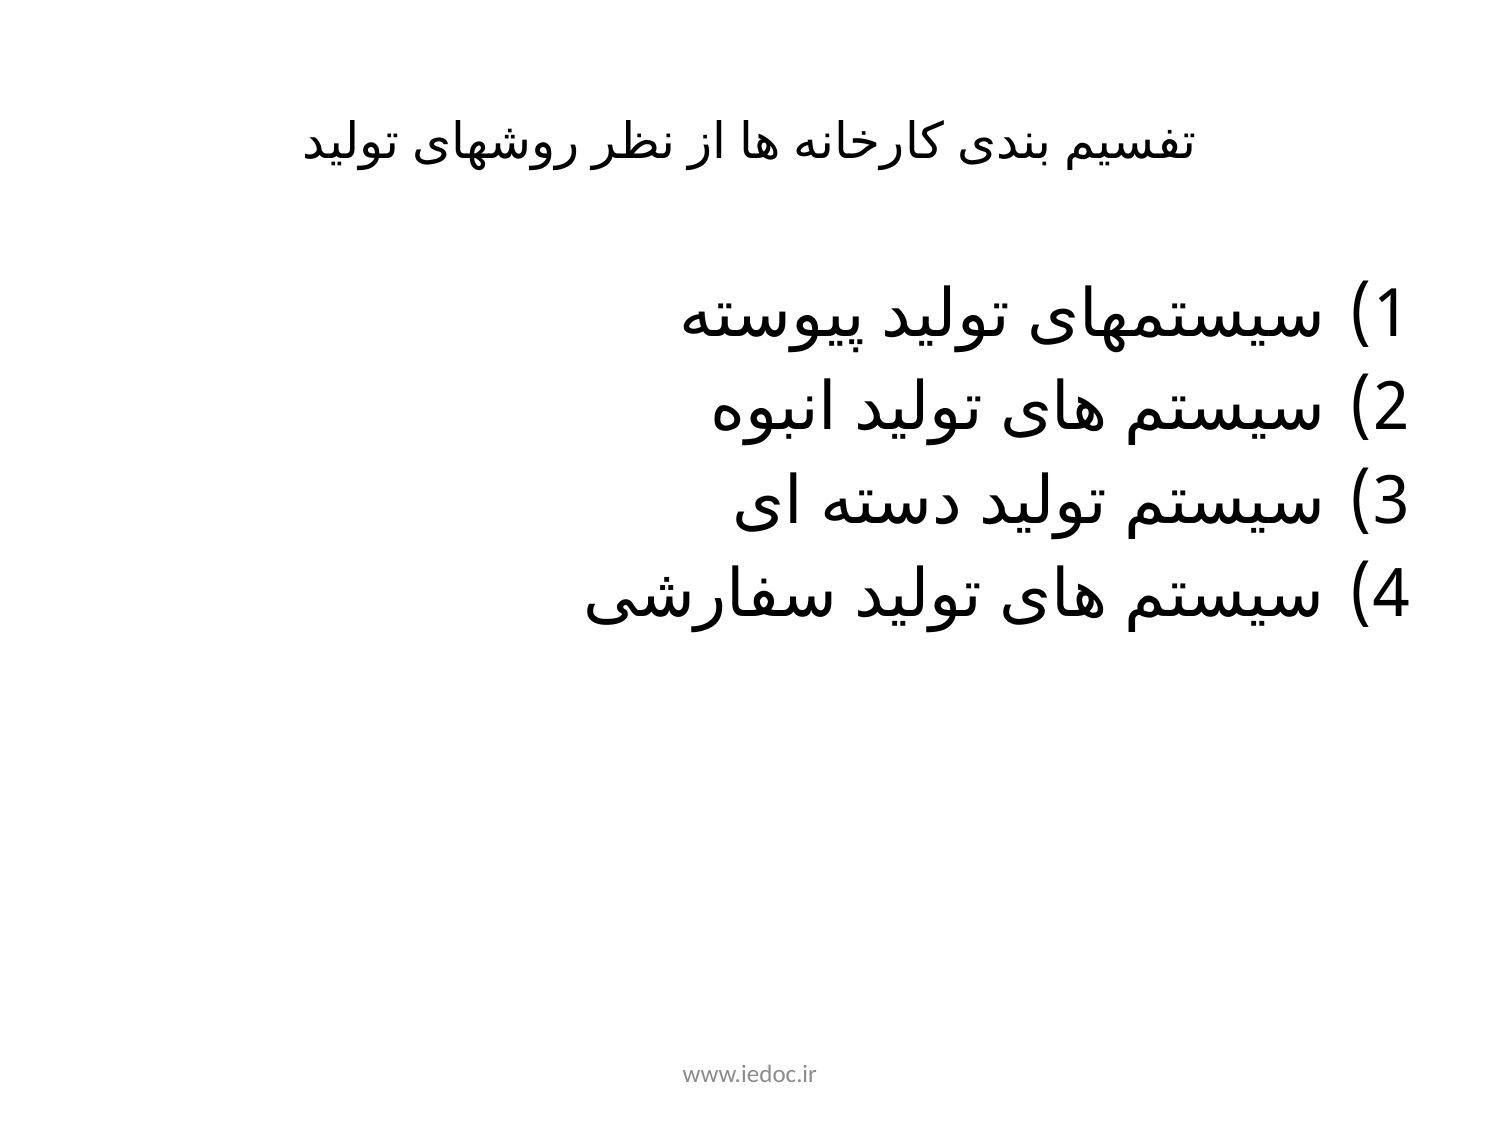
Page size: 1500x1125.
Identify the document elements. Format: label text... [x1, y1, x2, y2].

list سیستمهای تولید پیوسته سیستم های تولید انبوه سیستم تولید دسته ای سیستم های تولید سفارشی [75, 262, 1425, 1005]
title تفسیم بندی کارخانه ها از نظر روشهای تولید [75, 45, 1425, 233]
footer www.iedoc.ir [512, 1042, 988, 1103]
